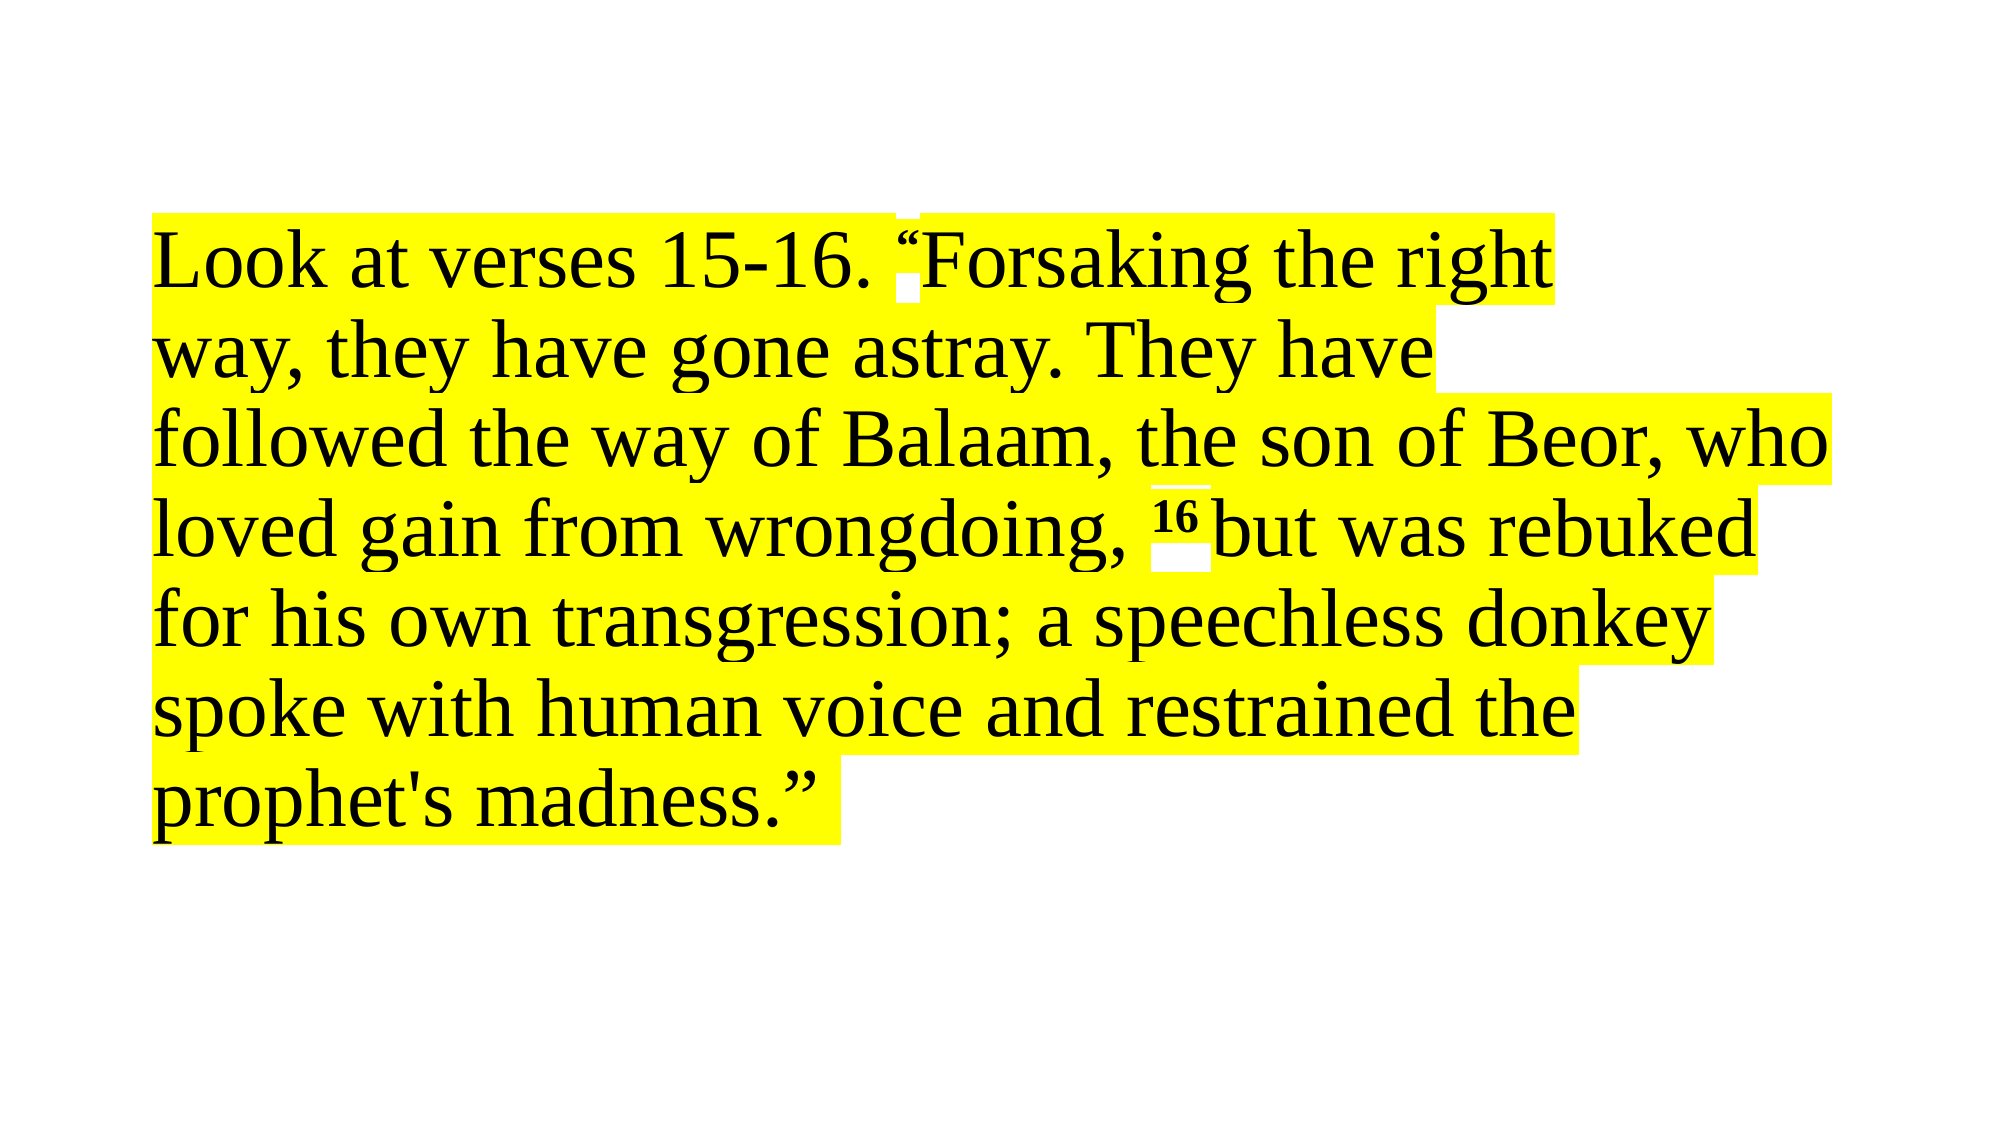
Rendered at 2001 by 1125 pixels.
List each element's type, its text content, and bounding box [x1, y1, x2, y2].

title Look at verses 15-16. “Forsaking the right way, they have gone astray. They have followed the way of Balaam, the son of Beor, who loved gain from wrongdoing, 16 but was rebuked for his own transgression; a speechless donkey spoke with human voice and restrained the prophet's madness.” [137, 59, 1863, 1000]
